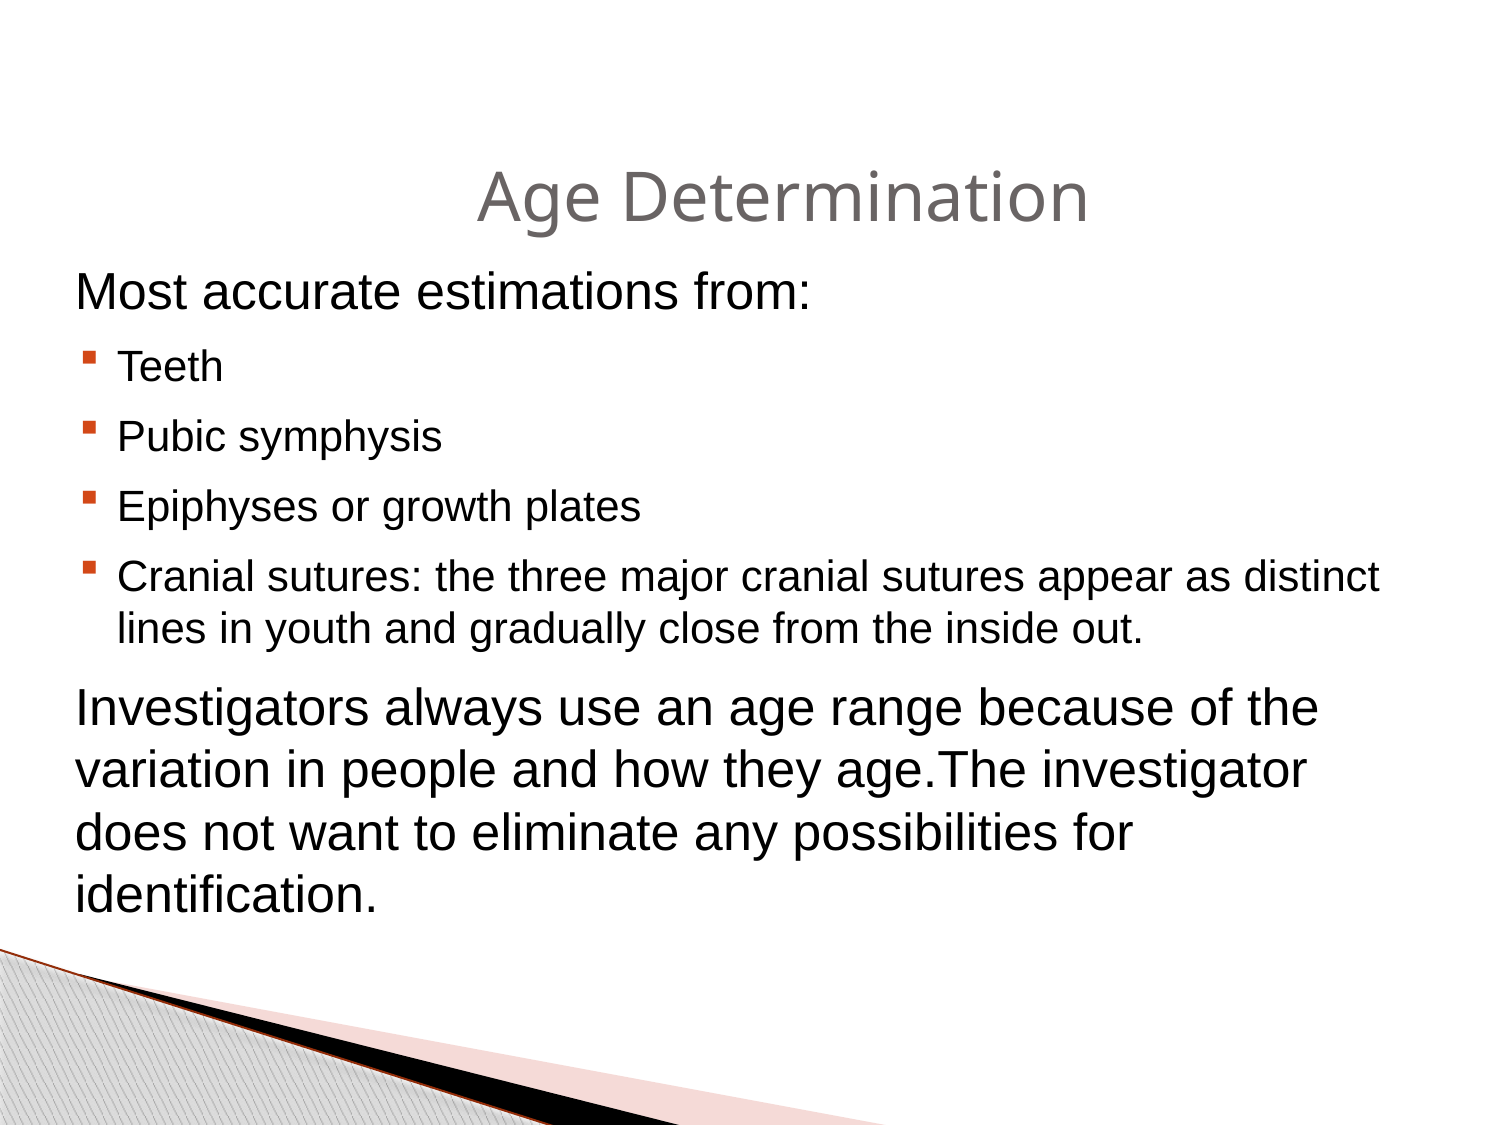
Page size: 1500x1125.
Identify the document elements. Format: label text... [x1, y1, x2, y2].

text_box Age Determination [462, 99, 1438, 249]
list Most accurate estimations from: Teeth Pubic symphysis Epiphyses or growth plates Cranial sutures: the three major cranial sutures appear as distinct lines in youth and gradually close from the inside out. Investigators always use an age range because of the variation in people and how they age.The investigator does not want to eliminate any possibilities for identification. [0, 249, 1451, 1051]
